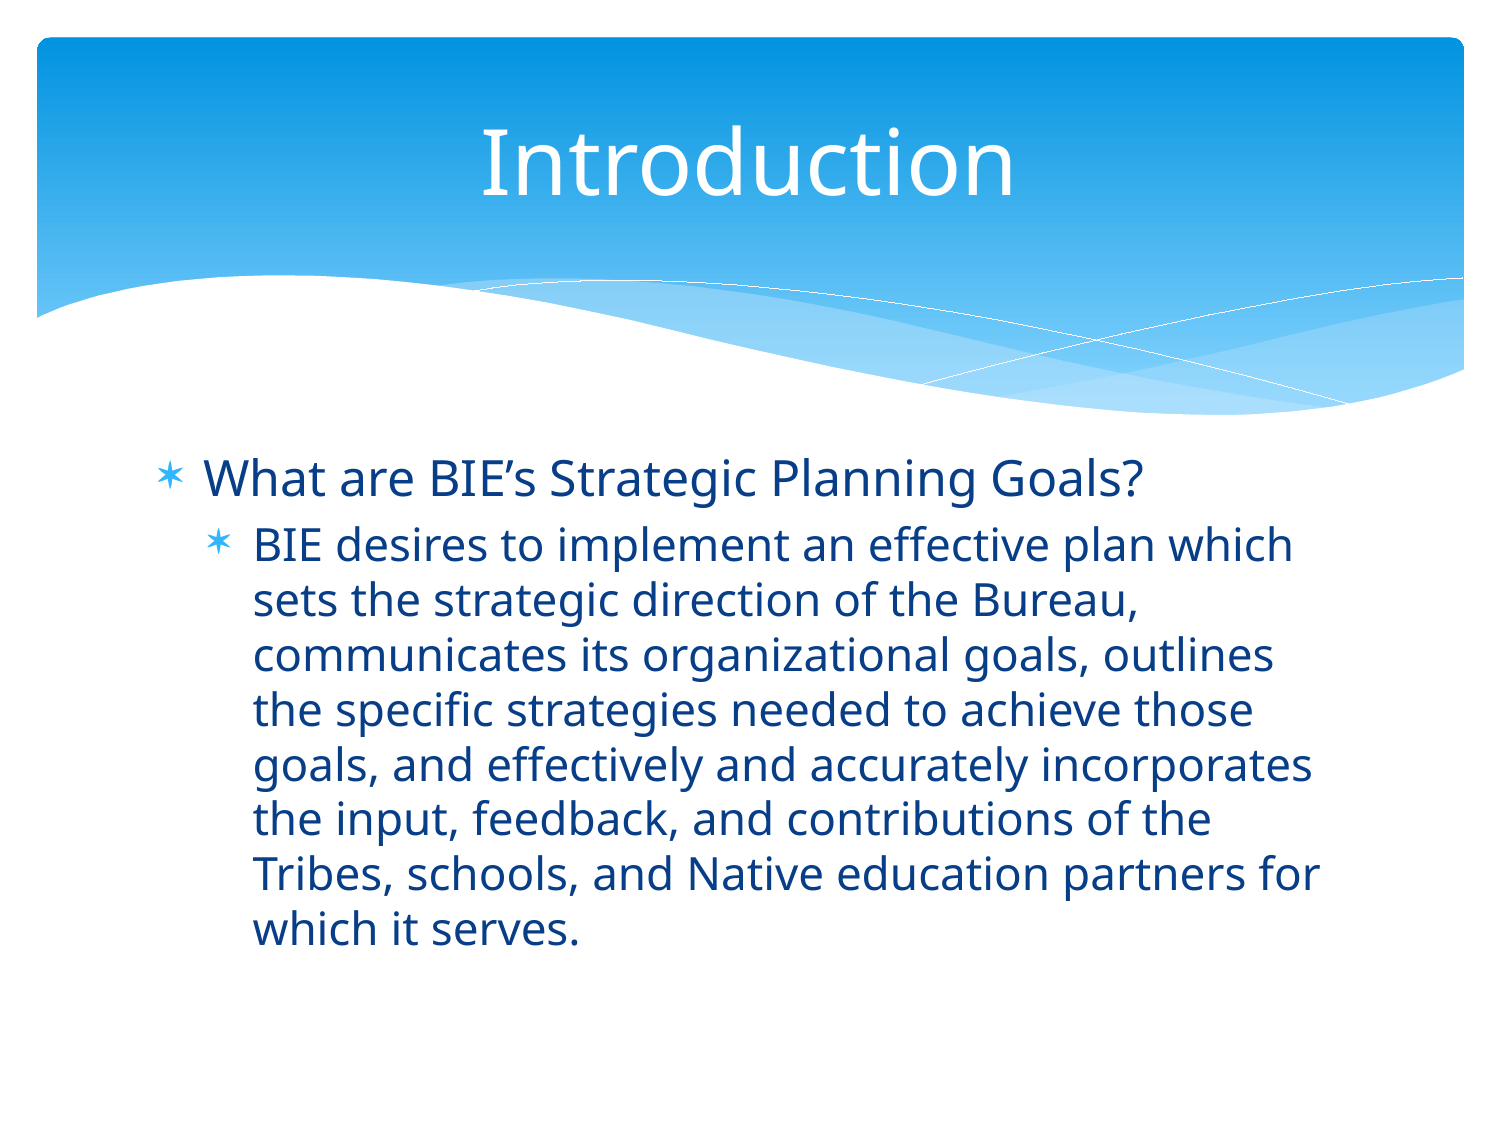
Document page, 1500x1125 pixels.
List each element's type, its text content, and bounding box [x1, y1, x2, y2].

list What are BIE’s Strategic Planning Goals? BIE desires to implement an effective plan which sets the strategic direction of the Bureau, communicates its organizational goals, outlines the specific strategies needed to achieve those goals, and effectively and accurately incorporates the input, feedback, and contributions of the Tribes, schools, and Native education partners for which it serves. [143, 438, 1359, 1005]
title Introduction [75, 55, 1425, 261]
